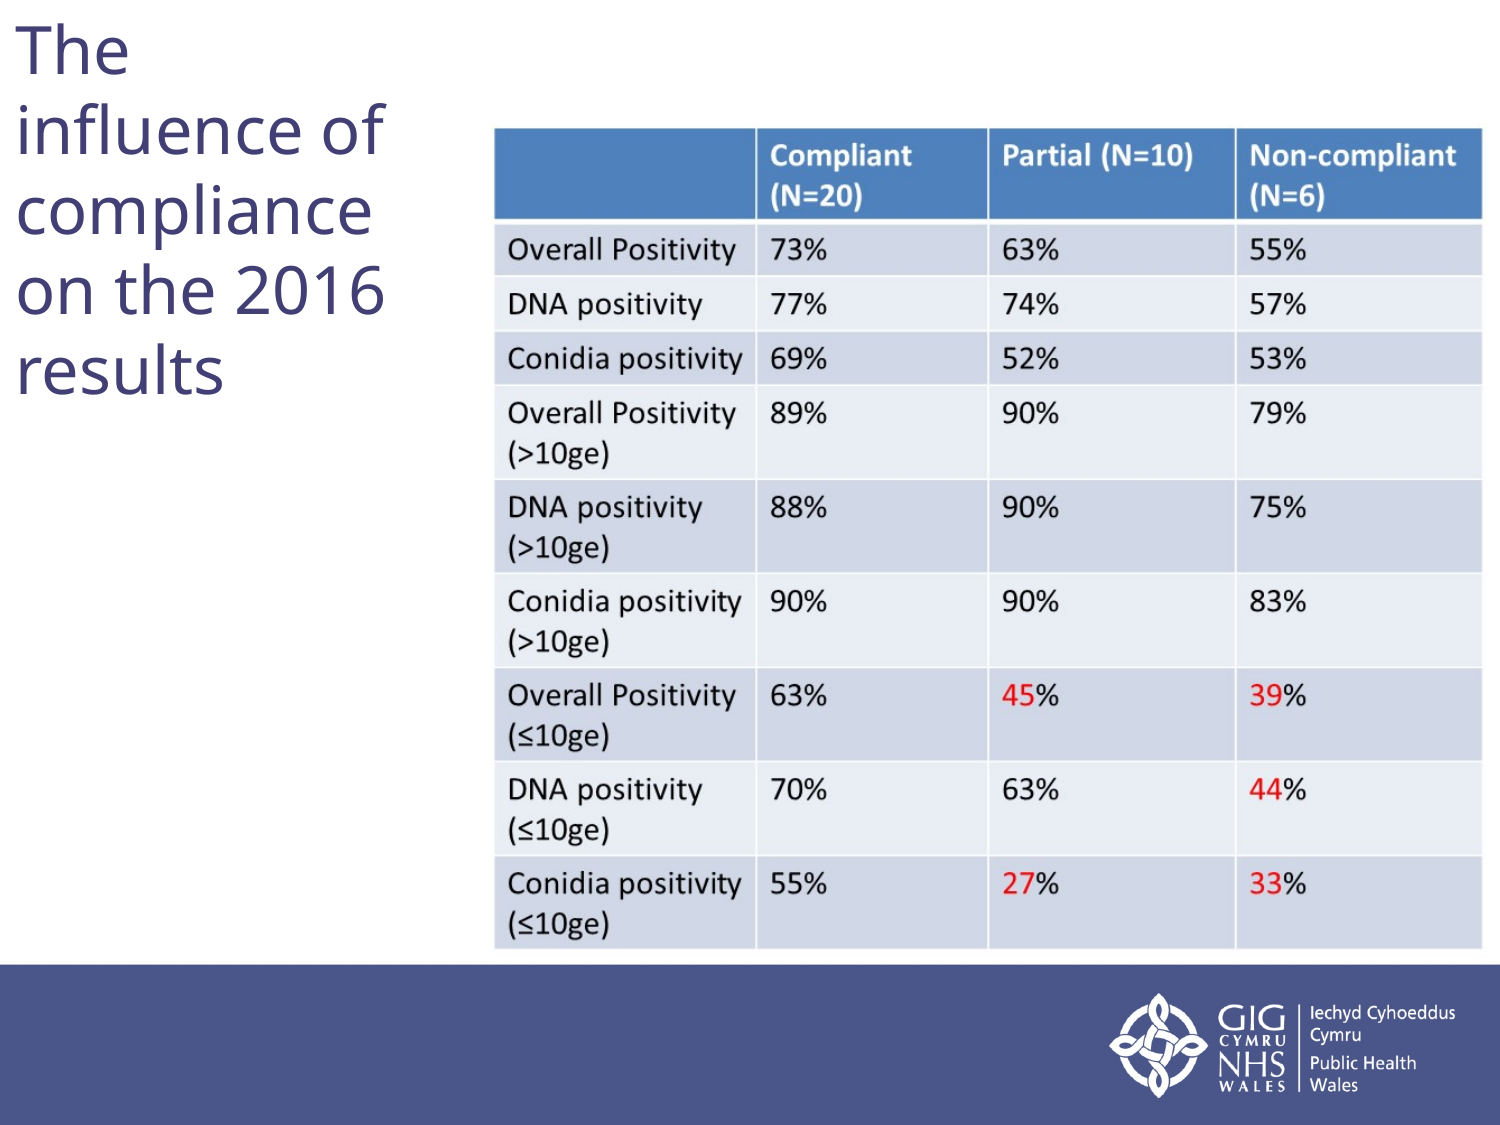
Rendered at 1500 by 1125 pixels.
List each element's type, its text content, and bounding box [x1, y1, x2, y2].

title The influence of compliance on the 2016 results [0, 150, 487, 265]
picture [0, 0, 1500, 1125]
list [492, 124, 1487, 965]
